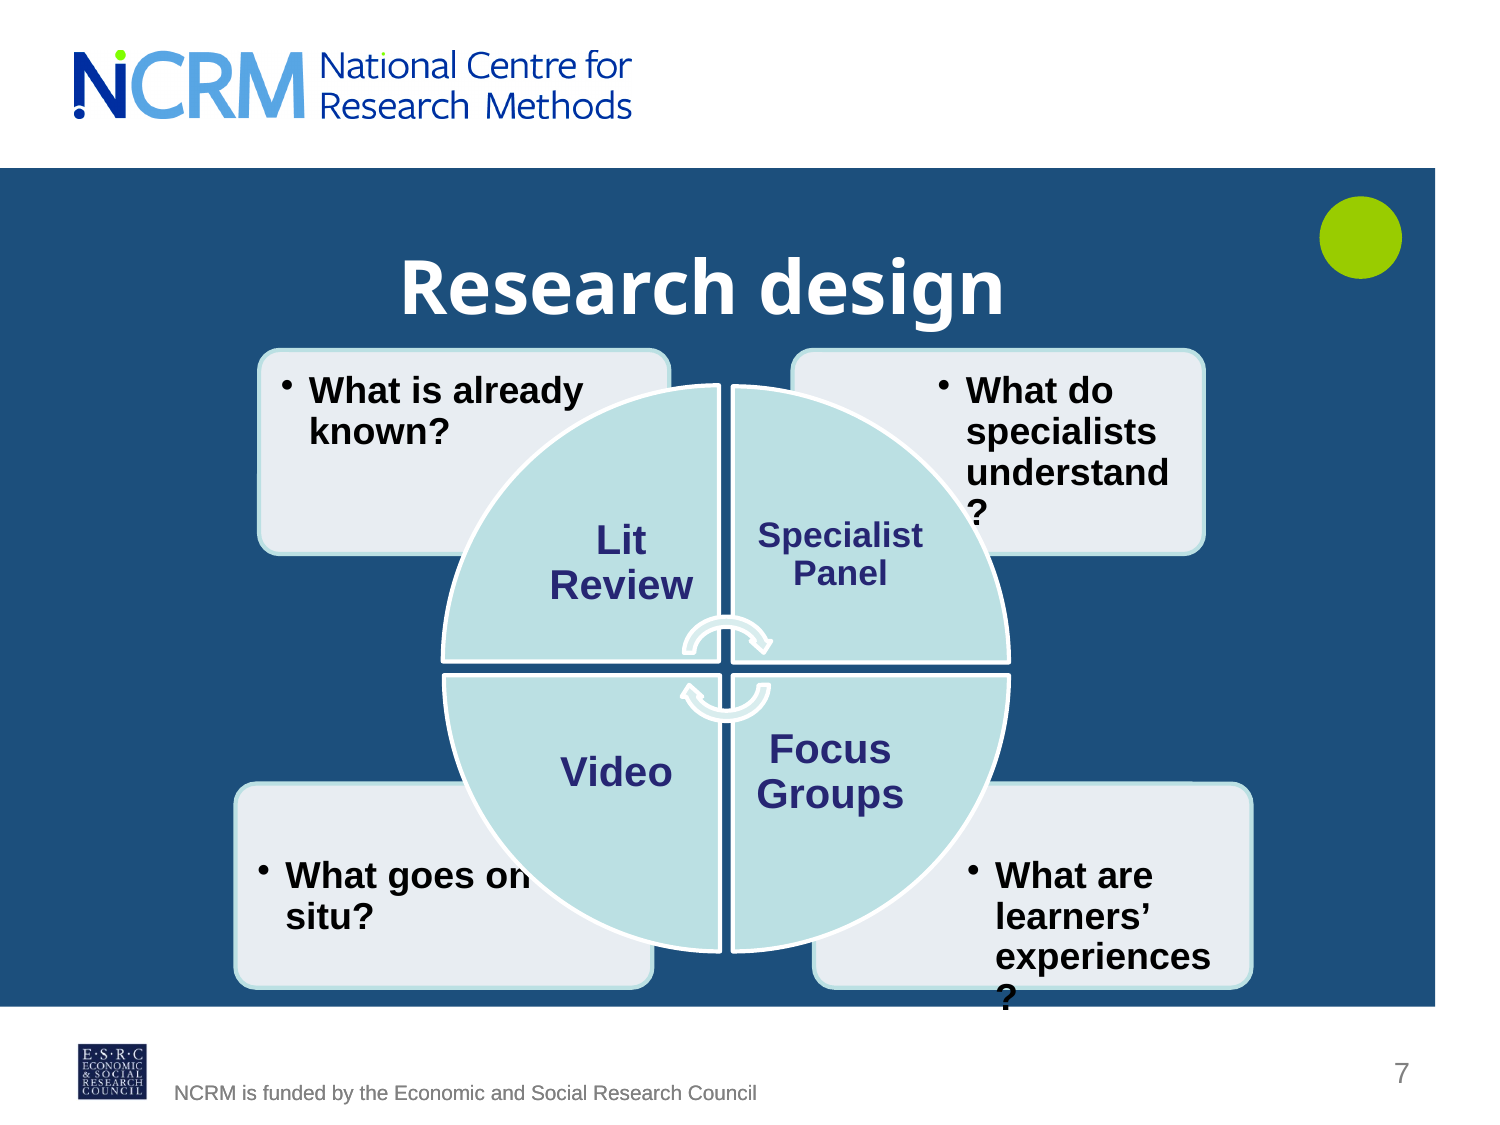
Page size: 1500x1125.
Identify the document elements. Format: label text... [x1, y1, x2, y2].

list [76, 349, 1377, 988]
slide_number 7 [1293, 1046, 1426, 1103]
picture [74, 50, 632, 119]
picture [76, 1042, 148, 1101]
title Research design [76, 220, 1329, 349]
